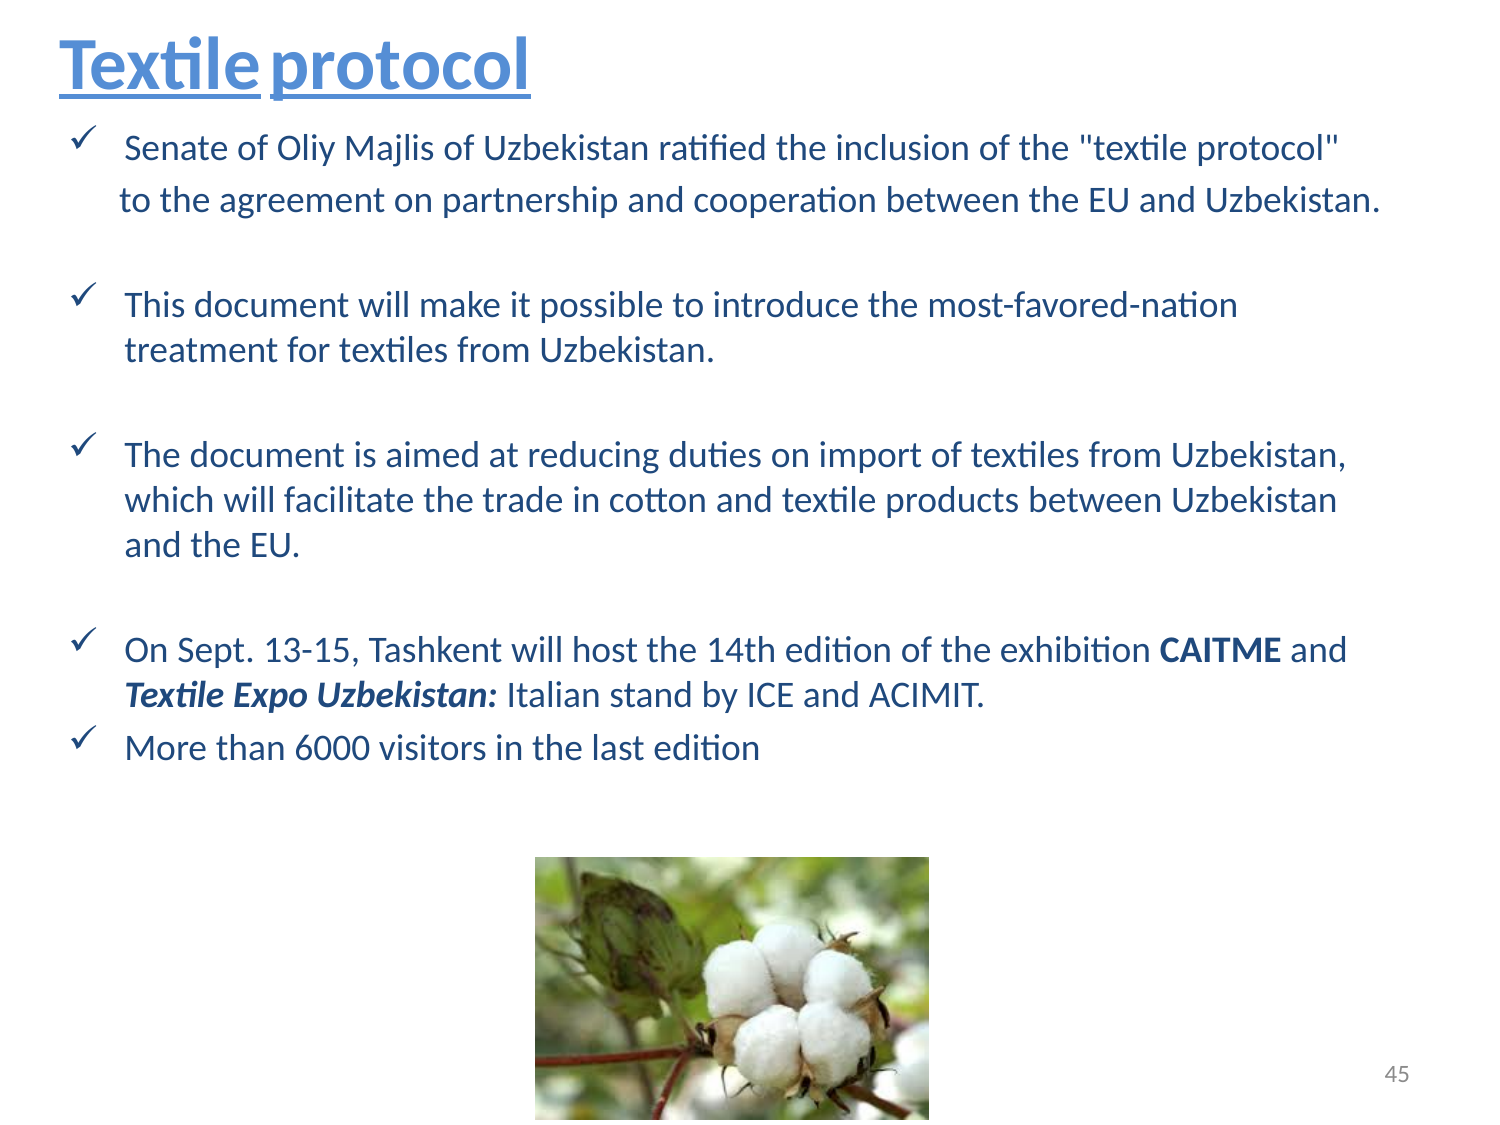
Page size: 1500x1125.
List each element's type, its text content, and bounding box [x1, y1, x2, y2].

list Senate of Oliy Majlis of Uzbekistan ratified the inclusion of the "textile protocol" to the agreement on partnership and cooperation between the EU and Uzbekistan. This document will make it possible to introduce the most-favored-nation treatment for textiles from Uzbekistan. The document is aimed at reducing duties on import of textiles from Uzbekistan, which will facilitate the trade in cotton and textile products between Uzbekistan and the EU. On Sept. 13-15, Tashkent will host the 14th edition of the exhibition CAITME and Textile Expo Uzbekistan: Italian stand by ICE and ACIMIT. More than 6000 visitors in the last edition [53, 115, 1404, 858]
picture [534, 857, 929, 1120]
text_box Textile protocol [44, 7, 547, 112]
slide_number 45 [1074, 1042, 1425, 1103]
